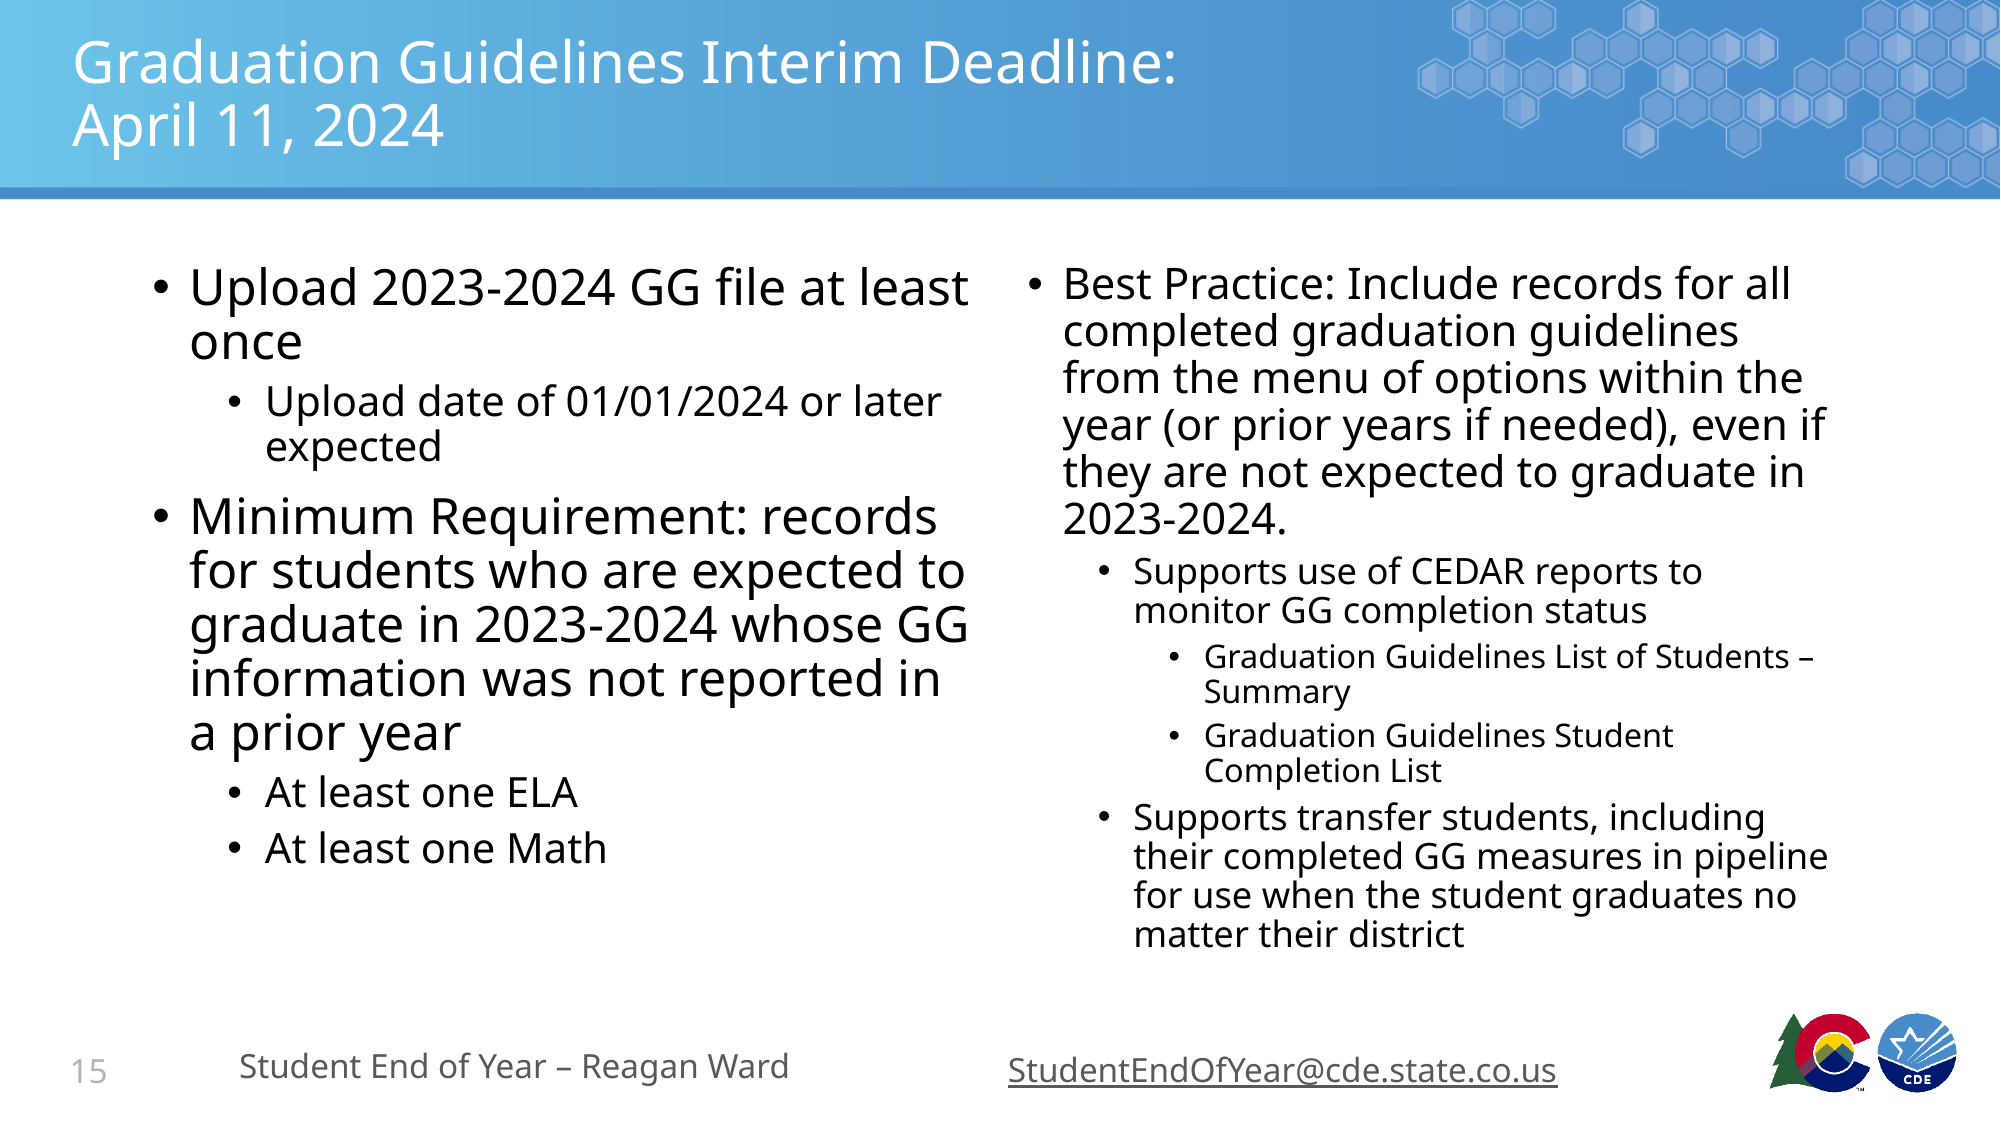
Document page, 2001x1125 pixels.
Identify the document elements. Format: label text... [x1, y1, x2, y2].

list Upload 2023-2024 GG file at least once Upload date of 01/01/2024 or later expected Minimum Requirement: records for students who are expected to graduate in 2023-2024 whose GG information was not reported in a prior year At least one ELA At least one Math [137, 254, 988, 969]
list Student End of Year – Reagan Ward [224, 1042, 960, 1103]
slide_number 15 [54, 1042, 191, 1103]
list StudentEndOfYear@cde.state.co.us [992, 1042, 1714, 1103]
picture [1768, 1012, 1957, 1093]
list Best Practice: Include records for all completed graduation guidelines from the menu of options within the year (or prior years if needed), even if they are not expected to graduate in 2023-2024. Supports use of CEDAR reports to monitor GG completion status Graduation Guidelines List of Students – Summary Graduation Guidelines Student Completion List Supports transfer students, including their completed GG measures in pipeline for use when the student graduates no matter their district [1012, 254, 1863, 969]
picture [0, 0, 2000, 200]
title Graduation Guidelines Interim Deadline: April 11, 2024 [72, 33, 1396, 182]
